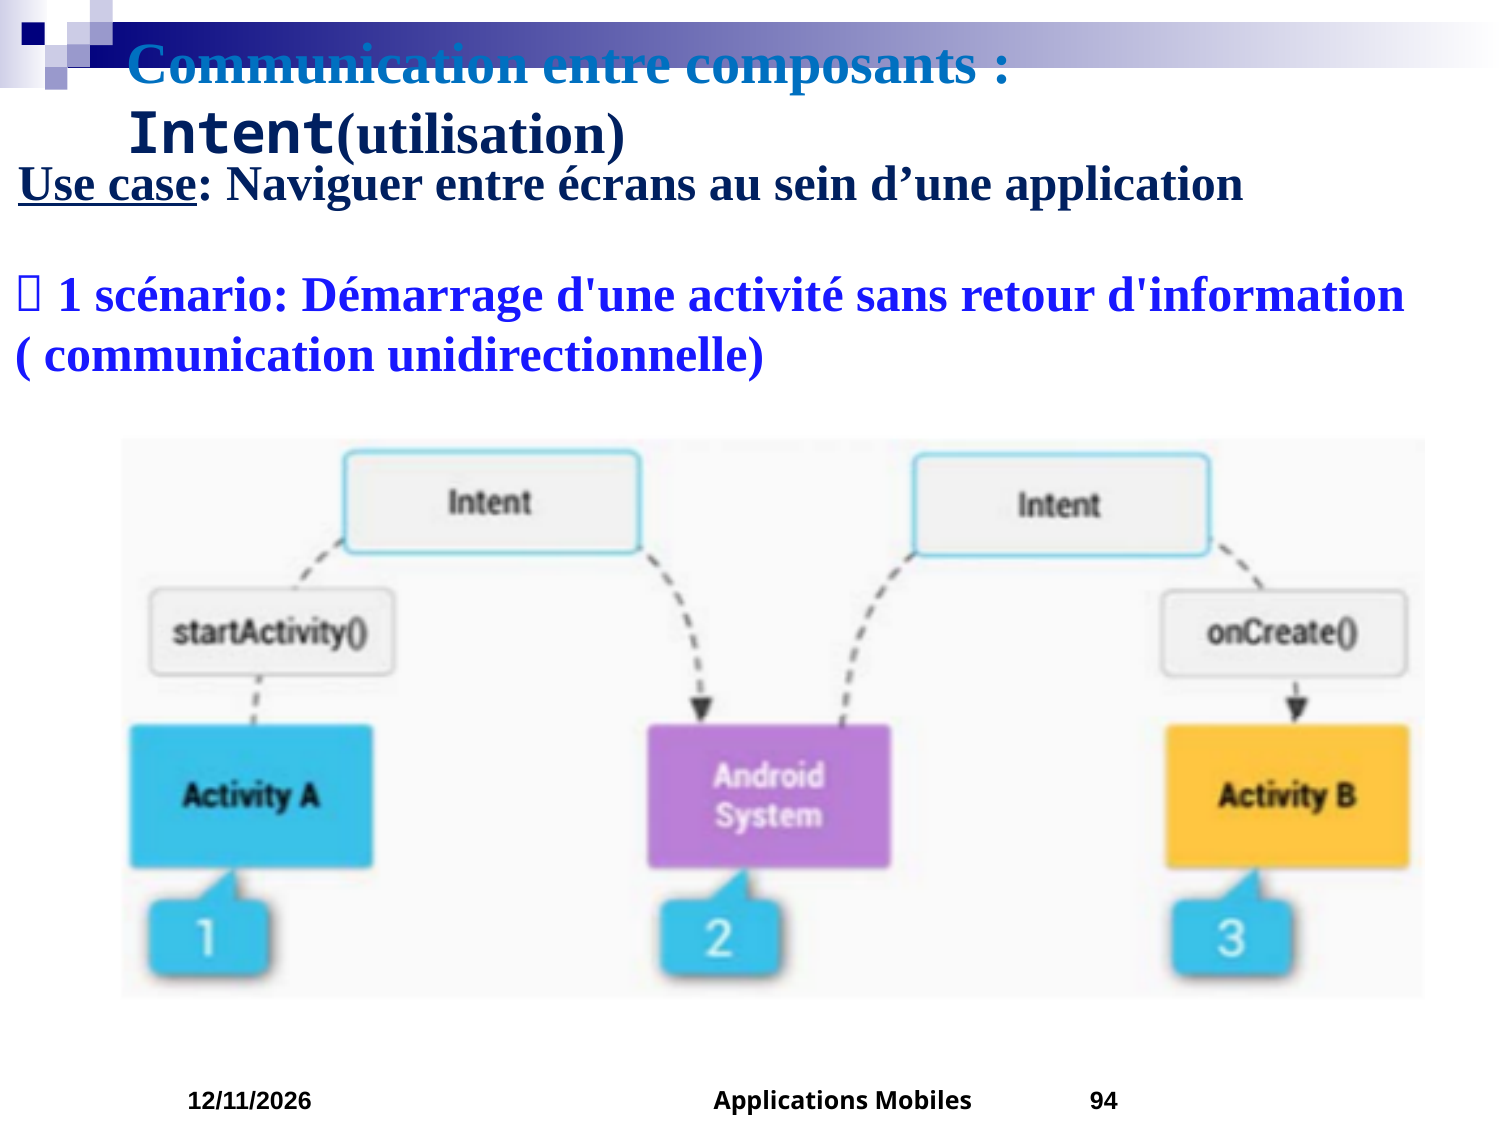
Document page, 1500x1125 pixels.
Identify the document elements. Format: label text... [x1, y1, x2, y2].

text_box  1 scénario: Démarrage d'une activité sans retour d'information ( communication unidirectionnelle) [0, 253, 1447, 389]
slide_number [74, 1043, 426, 1123]
slide_number 94 [1074, 1043, 1426, 1123]
text_box Use case: Naviguer entre écrans au sein d’une application [2, 142, 1356, 218]
footer Applications Mobiles [512, 1043, 988, 1123]
picture [116, 432, 1426, 1002]
title Communication entre composants : Intent(utilisation) [111, 18, 1500, 172]
